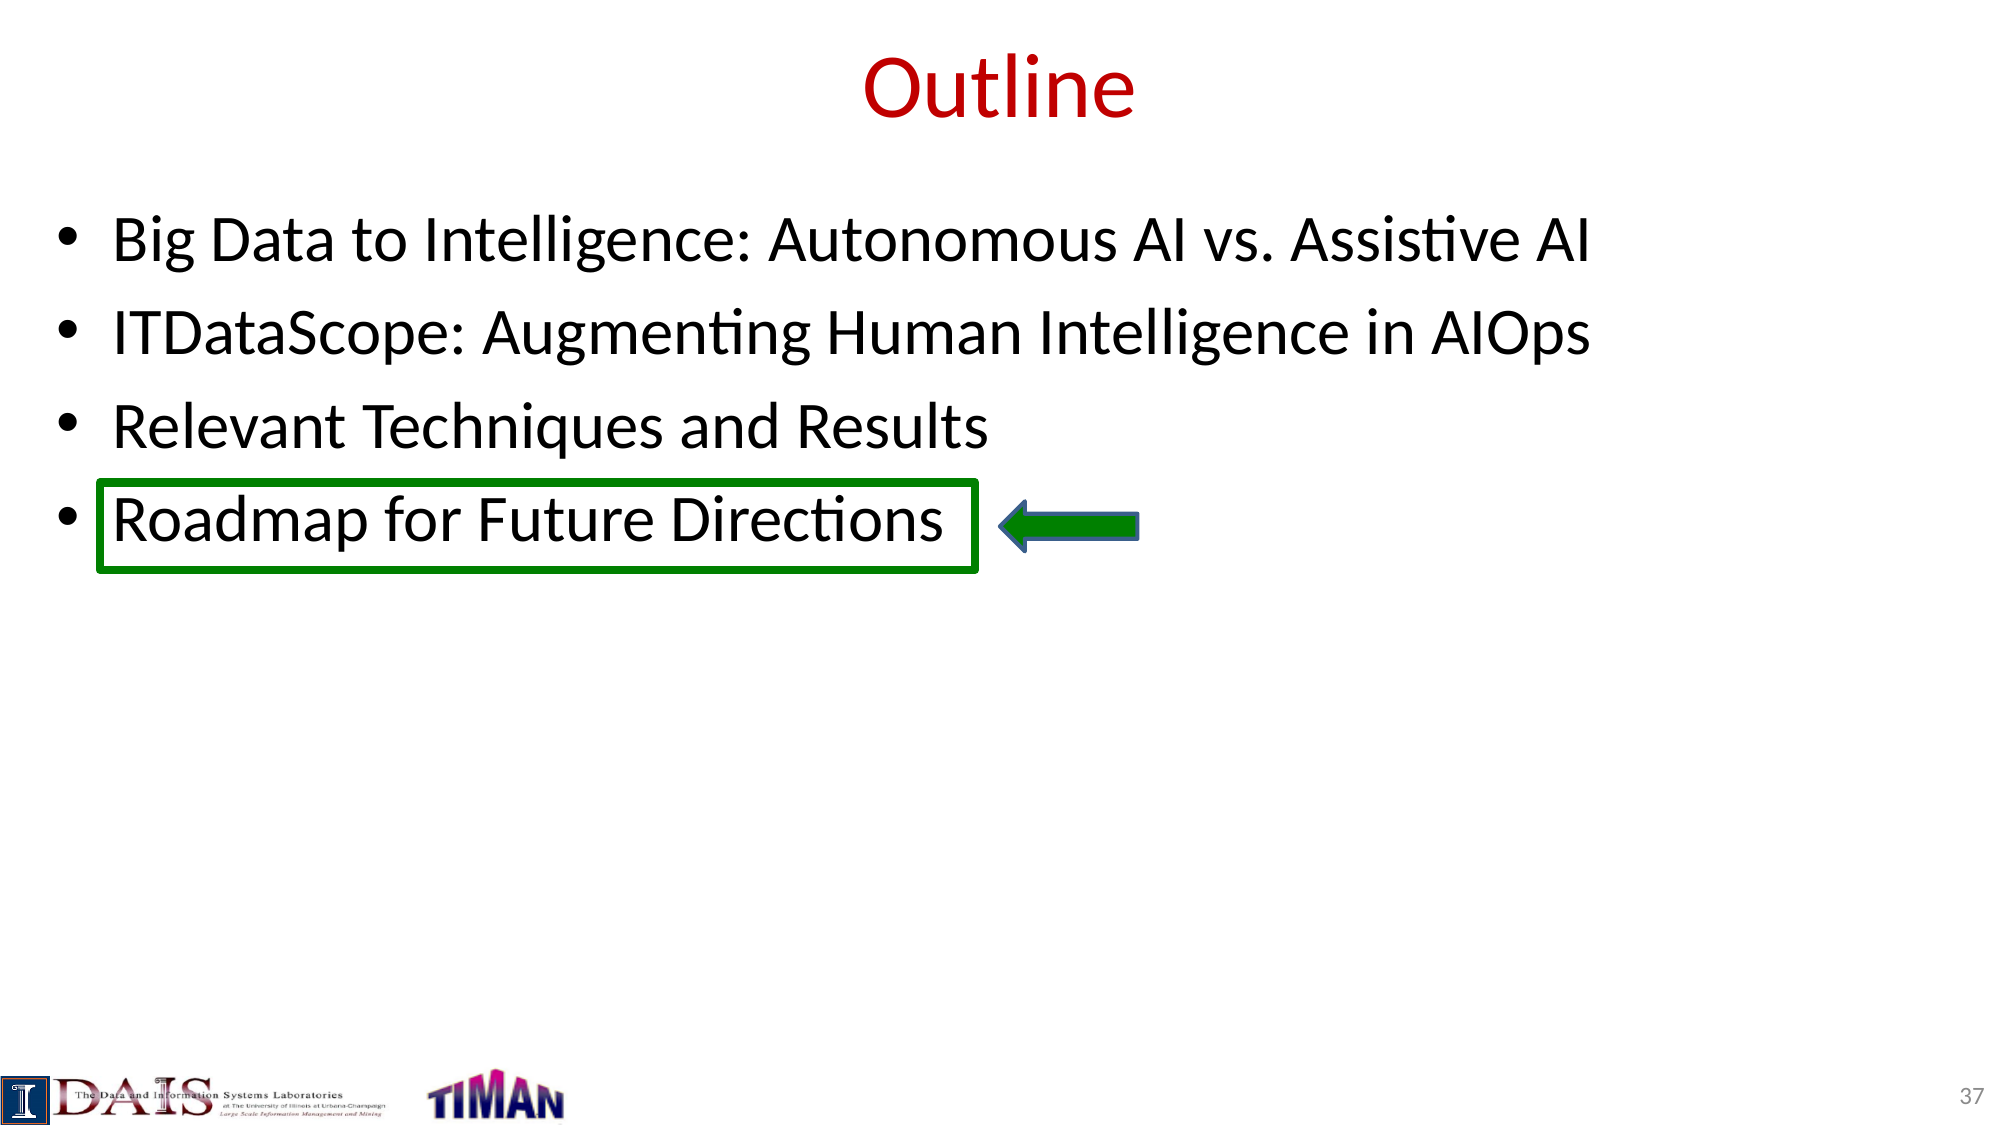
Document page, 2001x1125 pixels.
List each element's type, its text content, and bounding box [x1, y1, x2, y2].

picture [409, 1064, 575, 1125]
picture [51, 1076, 392, 1121]
title Outline [0, 0, 2000, 163]
list Big Data to Intelligence: Autonomous AI vs. Assistive AI ITDataScope: Augmenting Human Intelligence in AIOps Relevant Techniques and Results Roadmap for Future Directions [41, 187, 1959, 1000]
picture [0, 1076, 50, 1125]
text_box [997, 499, 1140, 554]
slide_number 37 [1533, 1065, 2000, 1125]
text_box [98, 480, 977, 572]
